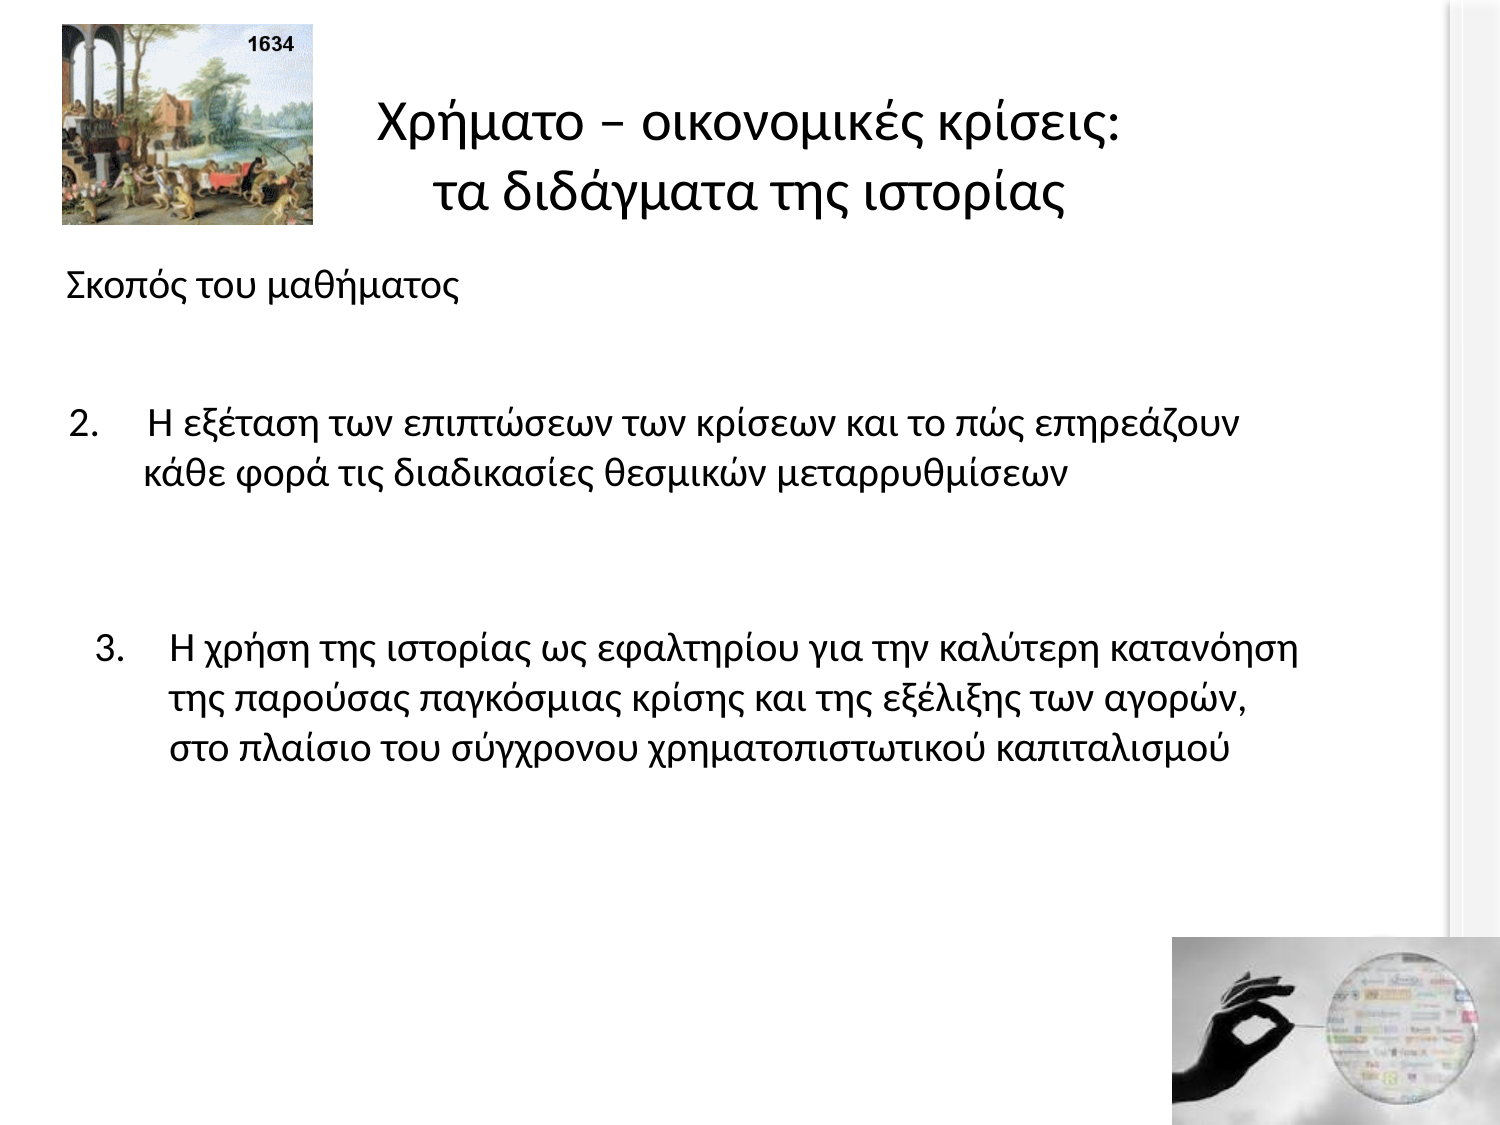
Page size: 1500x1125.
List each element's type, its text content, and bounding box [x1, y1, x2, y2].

picture [61, 24, 313, 226]
text_box Η χρήση της ιστορίας ως εφαλτηρίου για την καλύτερη κατανόηση της παρούσας παγκόσμιας κρίσης και της εξέλιξης των αγορών, στο πλαίσιο του σύγχρονου χρηματοπιστωτικού καπιταλισμού [79, 612, 1414, 778]
picture [1172, 936, 1500, 1125]
text_box 2. Η εξέταση των επιπτώσεων των κρίσεων και το πώς επηρεάζουν κάθε φορά τις διαδικασίες θεσμικών μεταρρυθμίσεων [53, 387, 1406, 503]
text_box Χρήματο – οικονομικές κρίσεις: τα διδάγματα της ιστορίας [181, 75, 1319, 250]
text_box Σκοπός του μαθήματος [51, 249, 475, 315]
